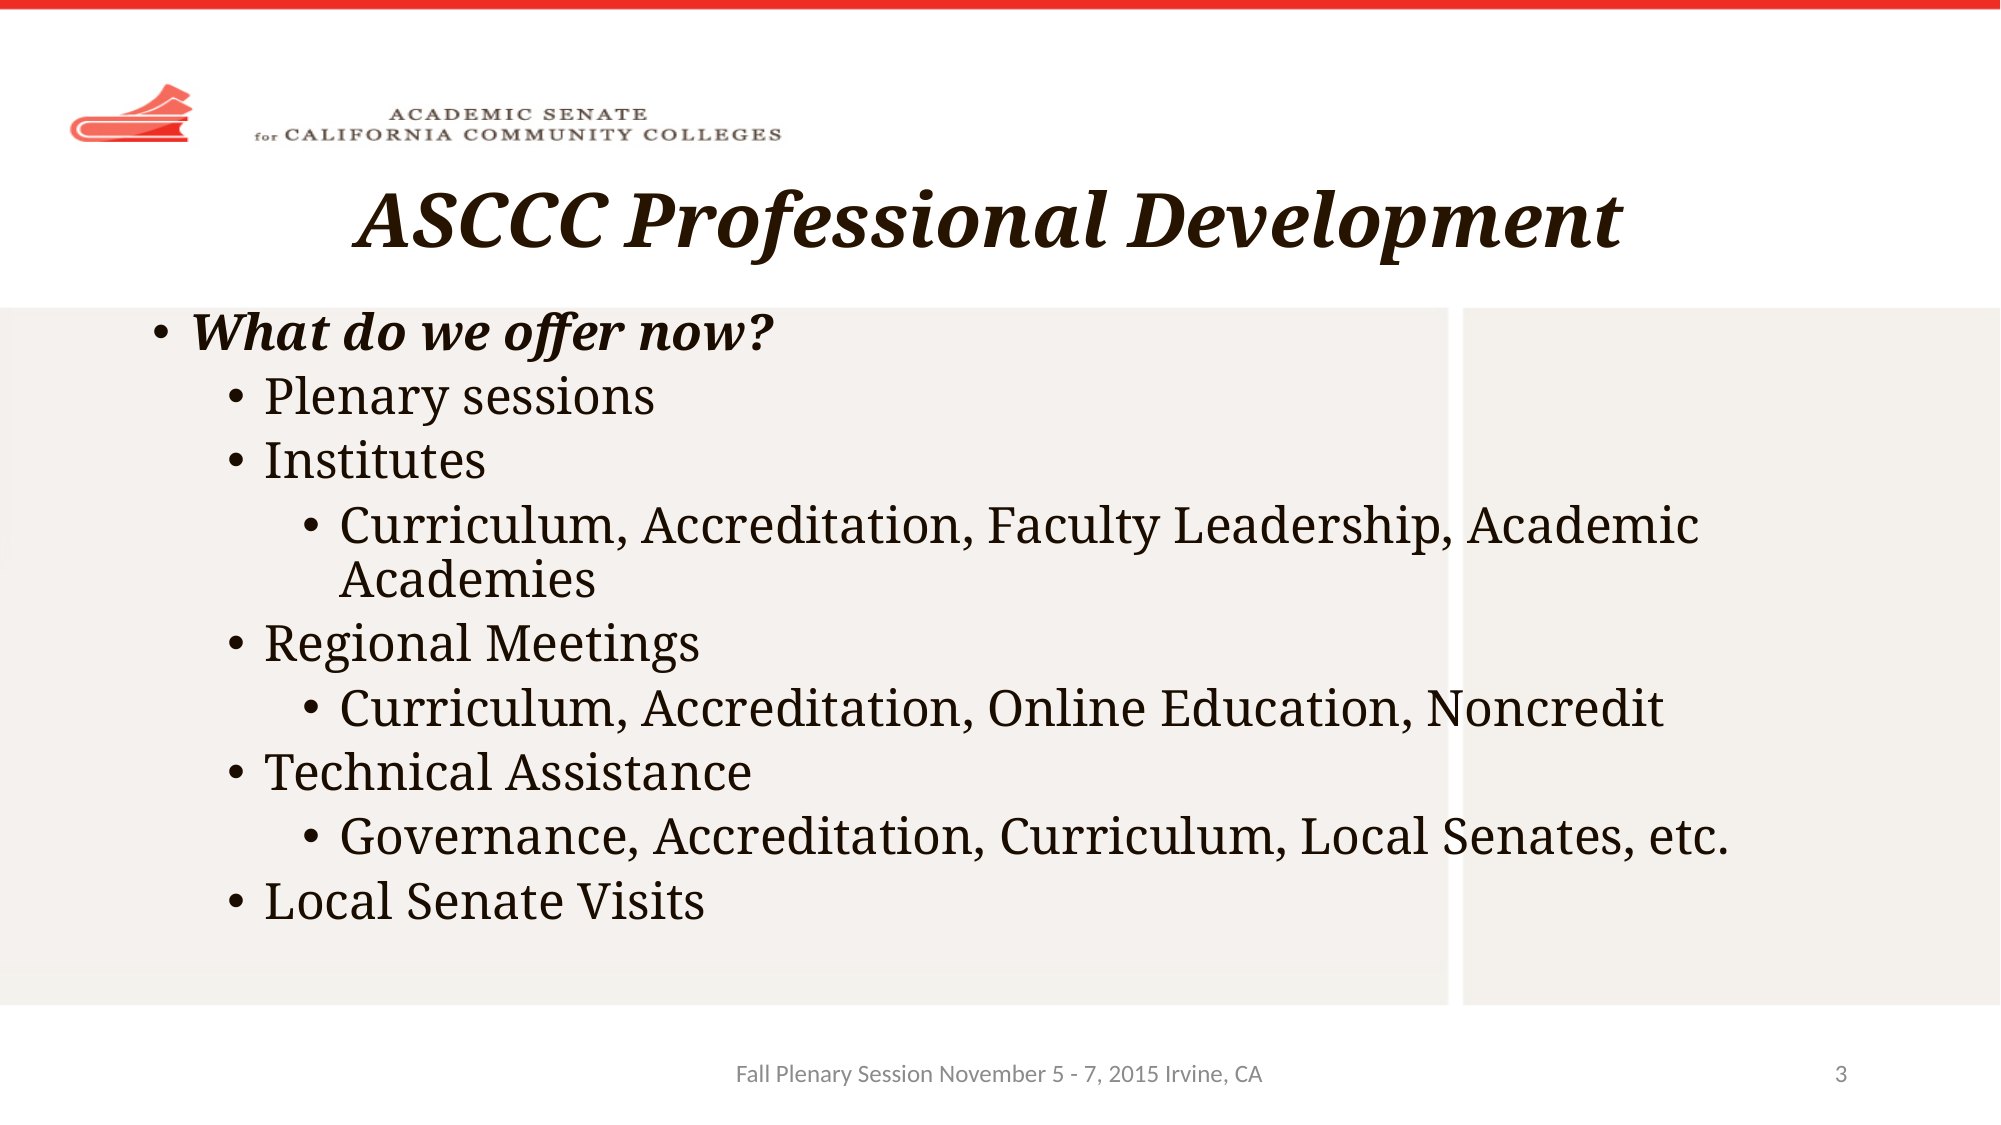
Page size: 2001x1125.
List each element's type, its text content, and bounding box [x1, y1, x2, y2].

slide_number 3 [1412, 1042, 1863, 1103]
footer Fall Plenary Session November 5 - 7, 2015 Irvine, CA [662, 1042, 1338, 1103]
list What do we offer now? Plenary sessions Institutes Curriculum, Accreditation, Faculty Leadership, Academic Academies Regional Meetings Curriculum, Accreditation, Online Education, Noncredit Technical Assistance Governance, Accreditation, Curriculum, Local Senates, etc. Local Senate Visits [137, 299, 1863, 1014]
picture [0, 0, 2001, 1125]
title ASCCC Professional Development [137, 148, 1863, 299]
